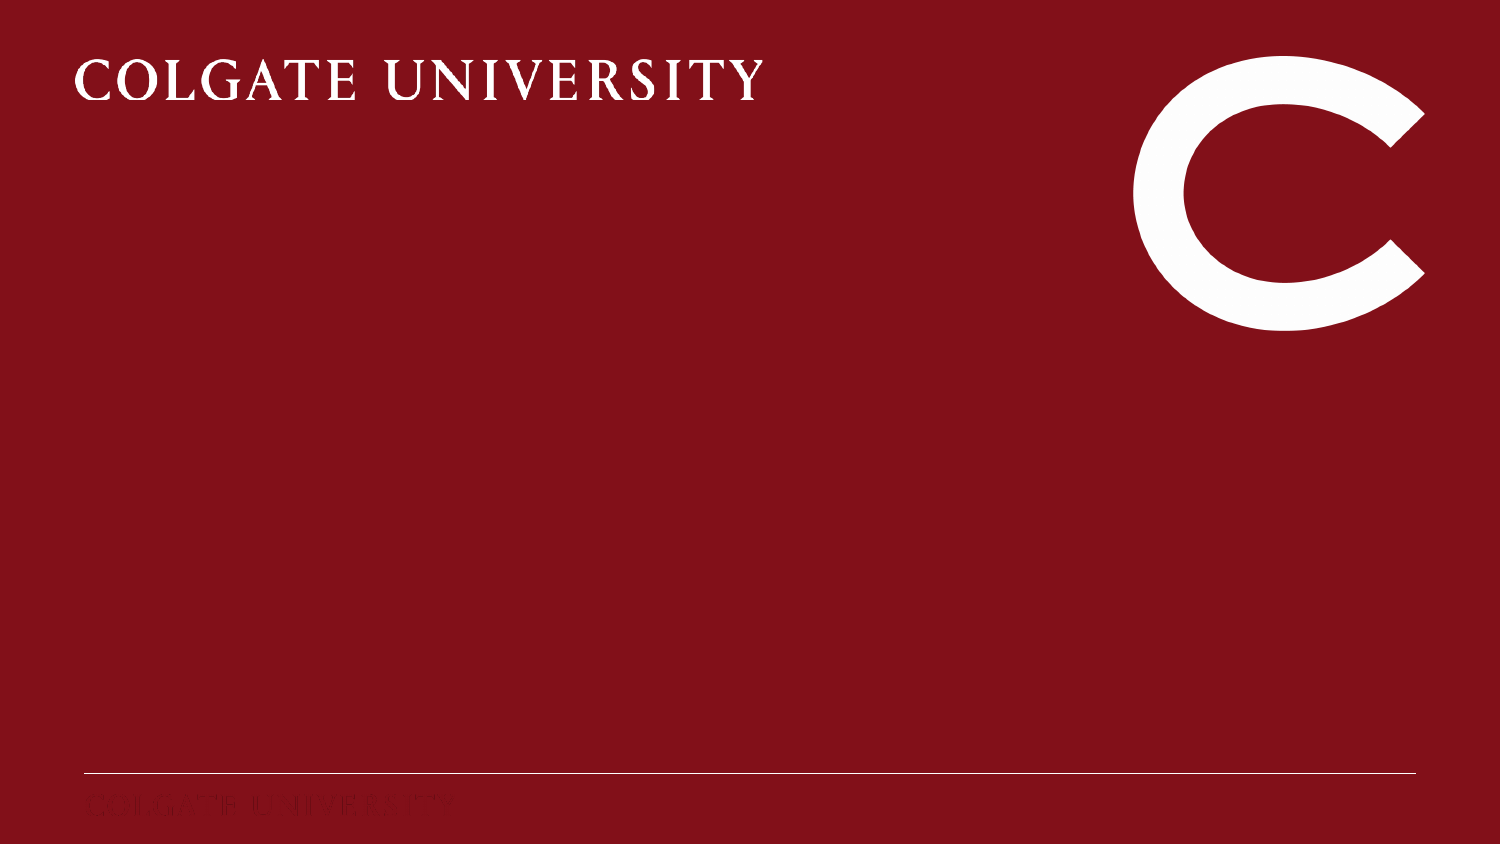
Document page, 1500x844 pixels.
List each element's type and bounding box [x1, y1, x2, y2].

picture [1133, 56, 1425, 331]
